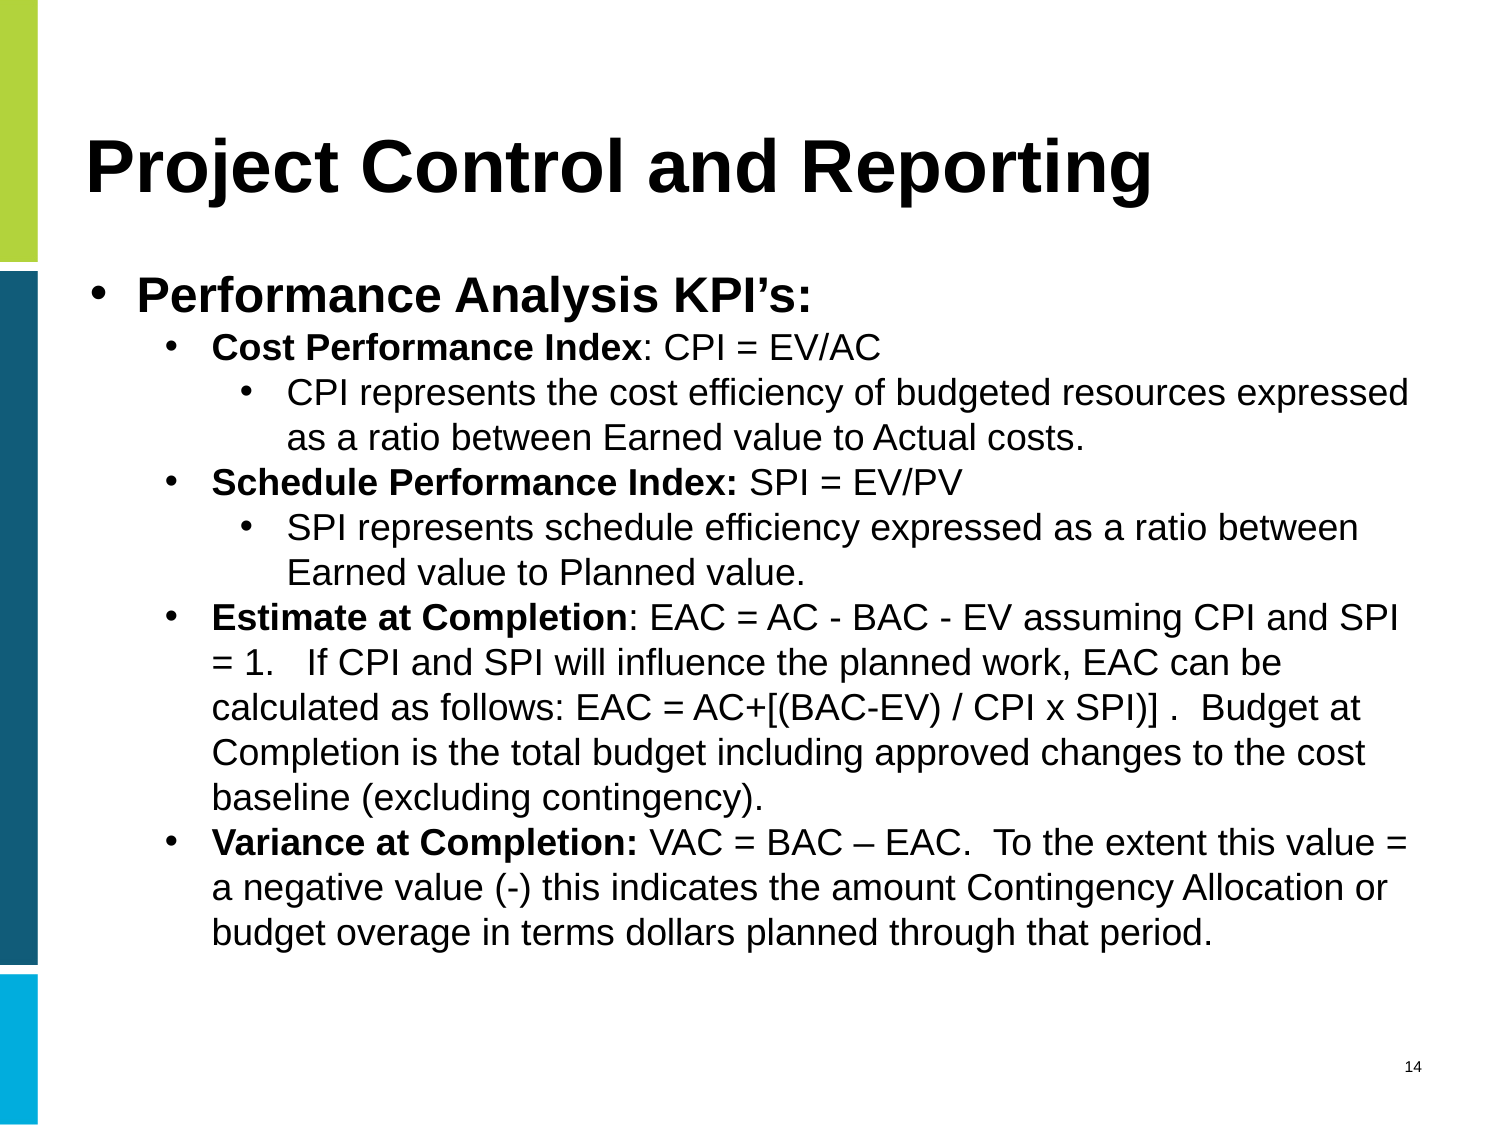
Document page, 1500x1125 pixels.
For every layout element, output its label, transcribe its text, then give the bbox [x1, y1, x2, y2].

text_box Performance Analysis KPI’s: Cost Performance Index: CPI = EV/AC CPI represents the cost efficiency of budgeted resources expressed as a ratio between Earned value to Actual costs. Schedule Performance Index: SPI = EV/PV SPI represents schedule efficiency expressed as a ratio between Earned value to Planned value. Estimate at Completion: EAC = AC - BAC - EV assuming CPI and SPI = 1. If CPI and SPI will influence the planned work, EAC can be calculated as follows: EAC = AC+[(BAC-EV) / CPI x SPI)] . Budget at Completion is the total budget including approved changes to the cost baseline (excluding contingency). Variance at Completion: VAC = BAC – EAC. To the extent this value = a negative value (-) this indicates the amount Contingency Allocation or budget overage in terms dollars planned through that period. [0, 255, 1430, 1006]
picture [0, 0, 1500, 1125]
slide_number 14 [1376, 1036, 1430, 1097]
title Project Control and Reporting [70, 59, 1430, 255]
